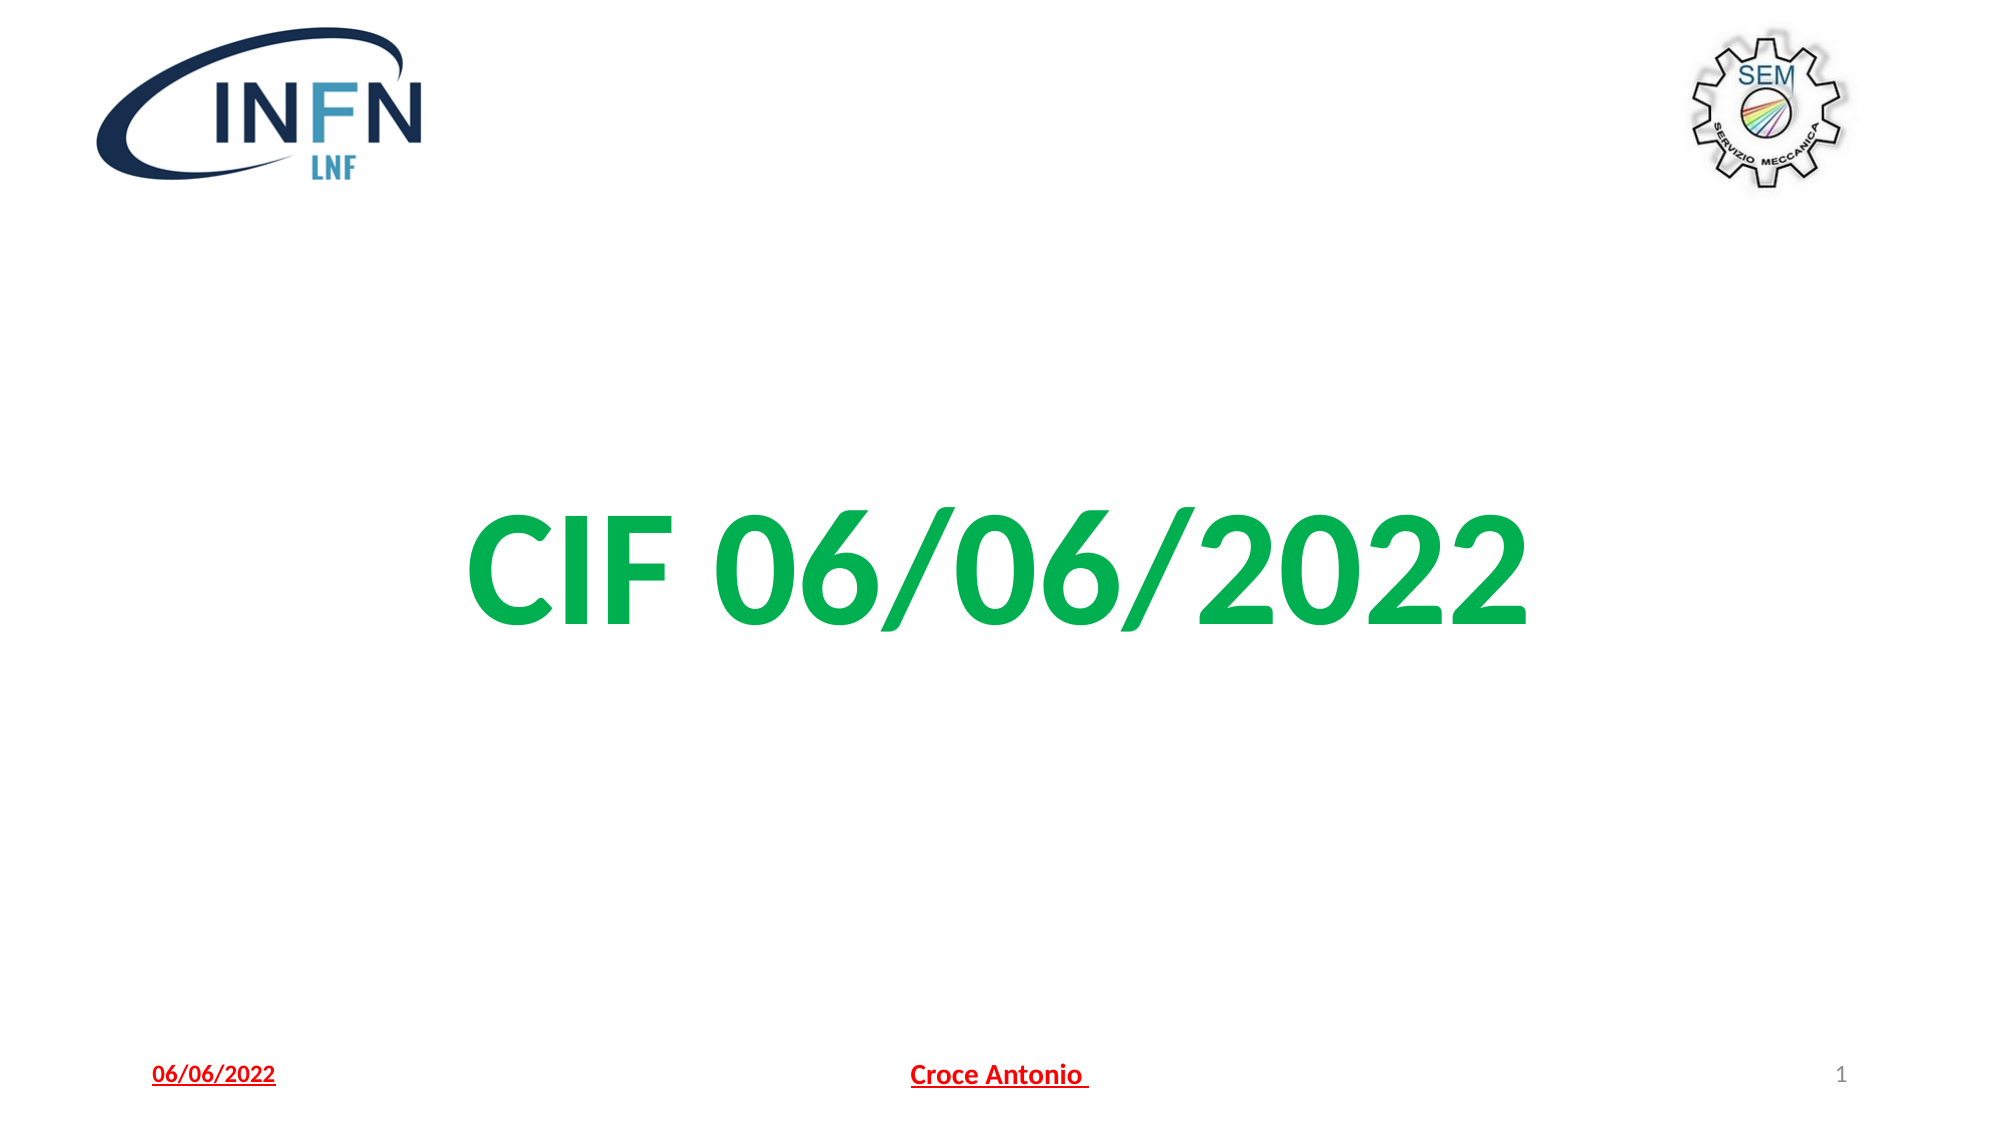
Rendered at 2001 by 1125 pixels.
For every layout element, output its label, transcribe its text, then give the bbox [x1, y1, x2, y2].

picture [59, 19, 501, 205]
subtitle CIF 06/06/2022 [249, 473, 1750, 745]
picture [1672, 19, 1863, 201]
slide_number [137, 1042, 588, 1103]
footer Croce Antonio [662, 1042, 1338, 1103]
slide_number 1 [1412, 1042, 1863, 1103]
